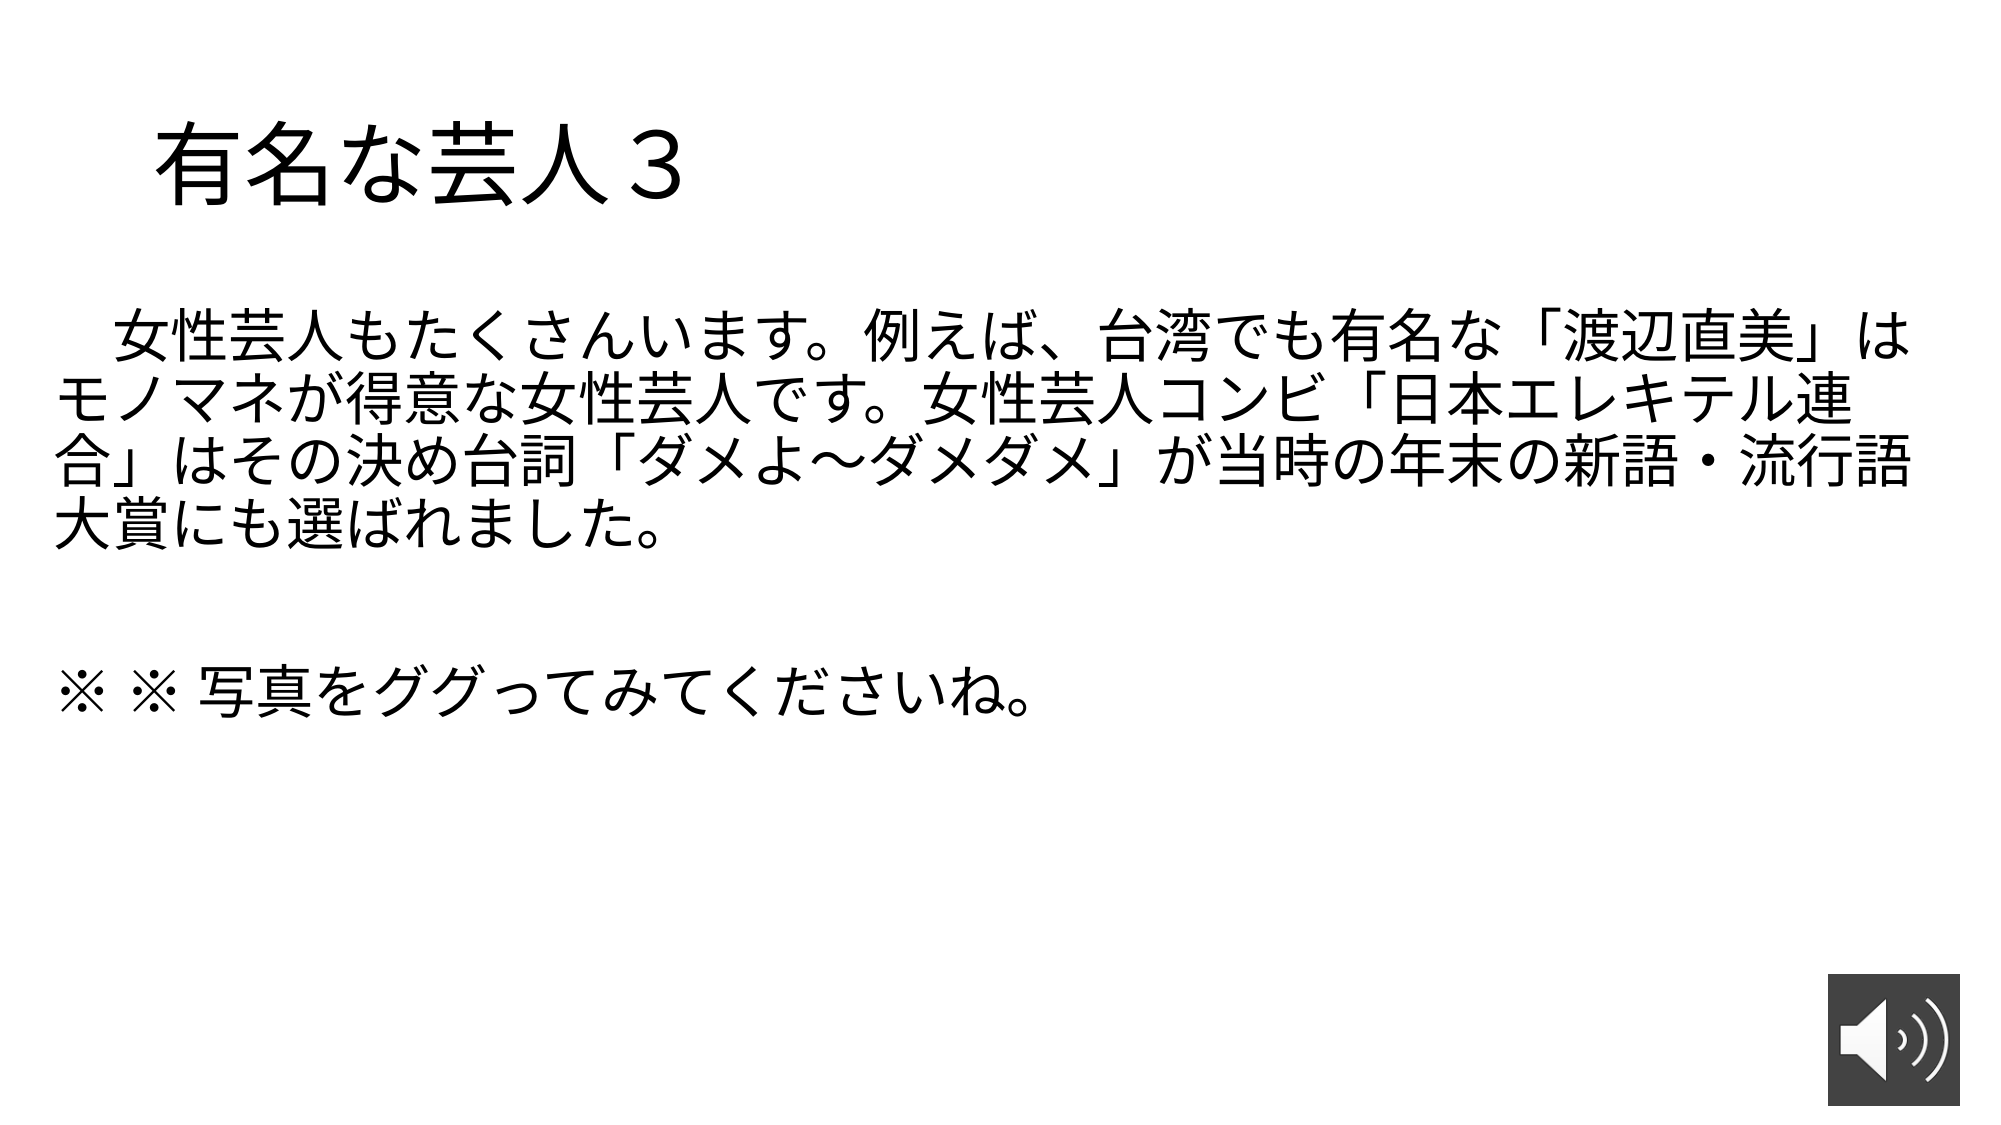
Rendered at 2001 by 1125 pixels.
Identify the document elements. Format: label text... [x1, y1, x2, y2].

list 女性芸人もたくさんいます。例えば、台湾でも有名な「渡辺直美」はモノマネが得意な女性芸人です。女性芸人コンビ「日本エレキテル連合」はその決め台詞「ダメよ〜ダメダメ」が当時の年末の新語・流行語大賞にも選ばれました。 ※ ※写真をググってみてくださいね。 [39, 299, 1961, 1107]
title 有名な芸人３ [137, 59, 1863, 278]
picture [1827, 973, 1961, 1107]
